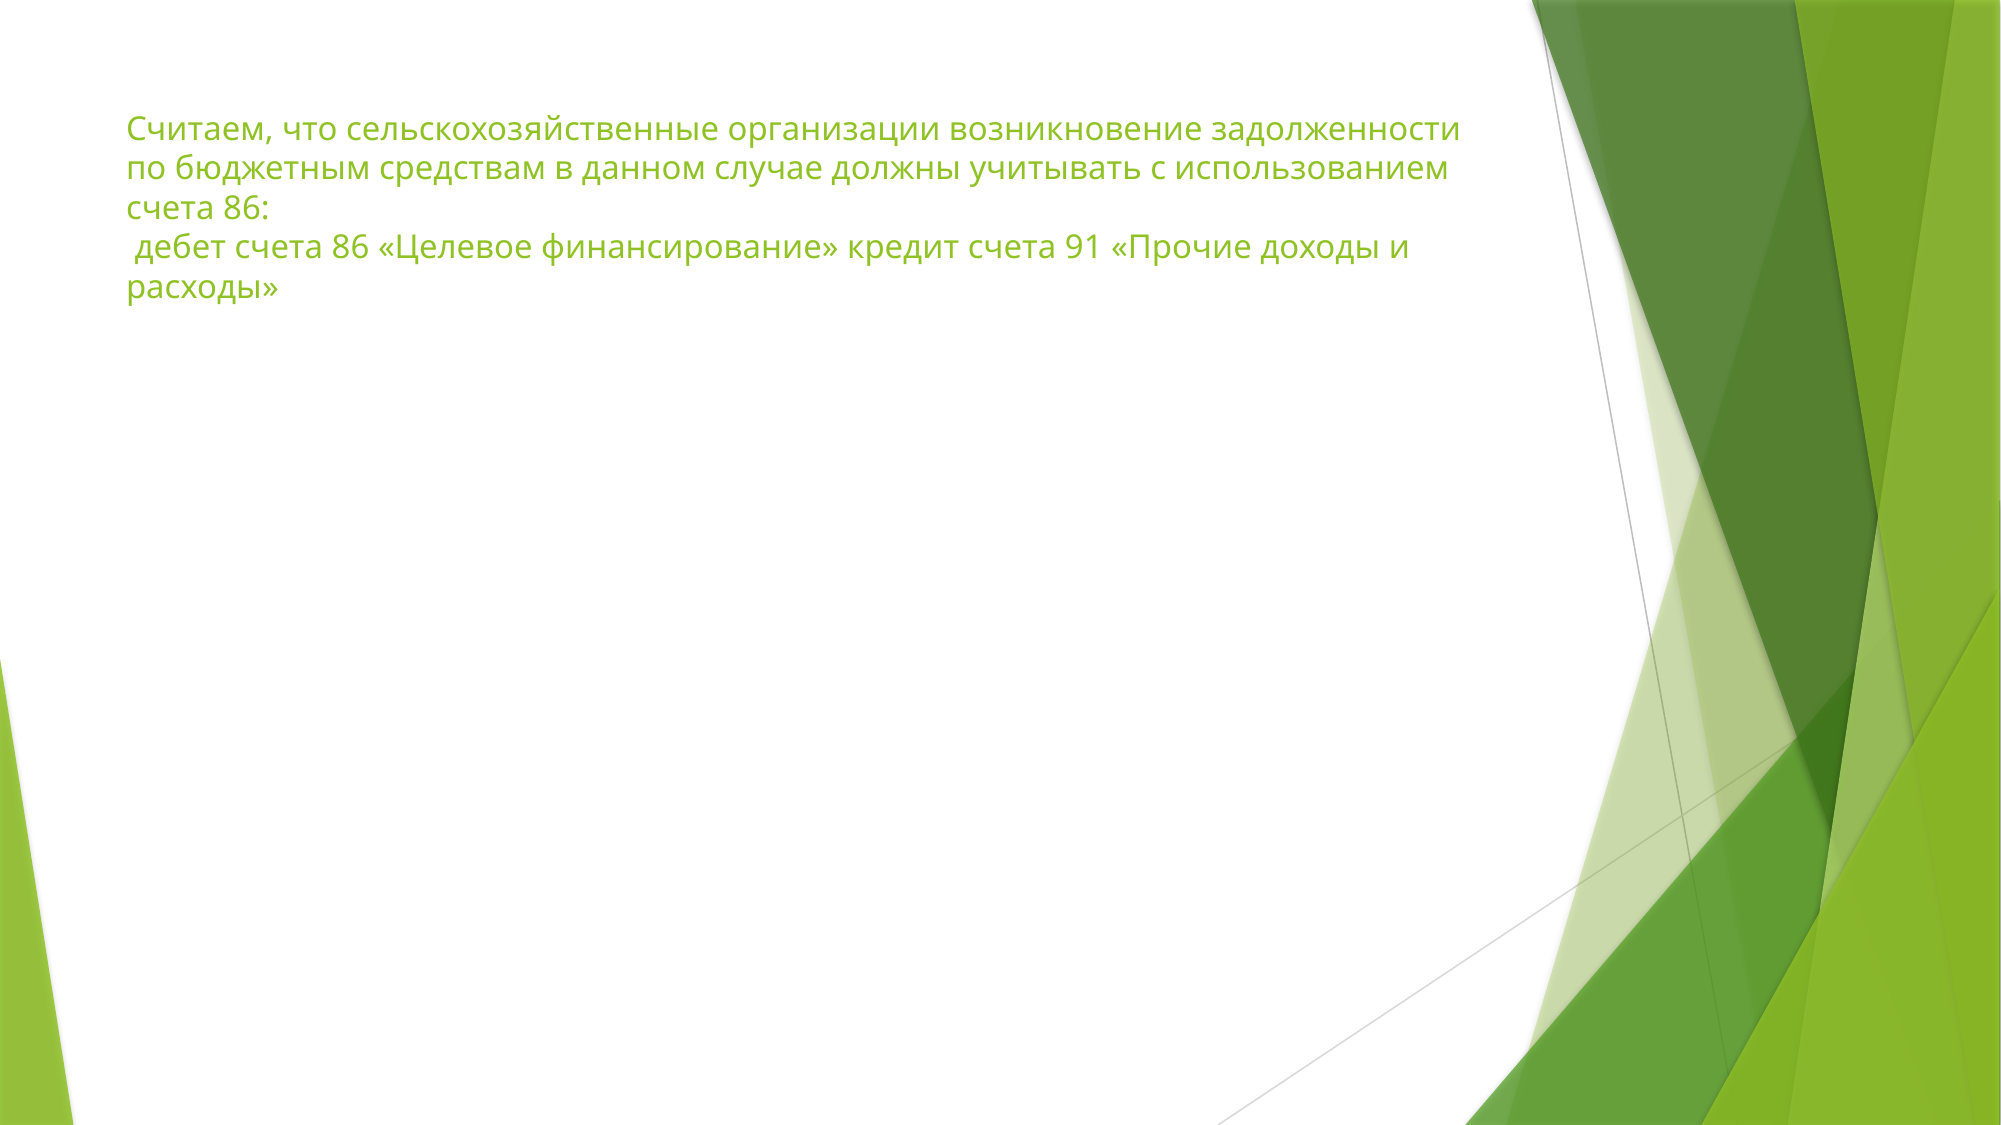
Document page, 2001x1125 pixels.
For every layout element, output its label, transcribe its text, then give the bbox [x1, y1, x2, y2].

title Считаем, что сельскохозяйственные организации возникновение задолженности по бюджетным средствам в данном случае должны учитывать с использованием счета 86: дебет счета 86 «Целевое финансирование» кредит счета 91 «Прочие доходы и расходы» [111, 99, 1522, 317]
